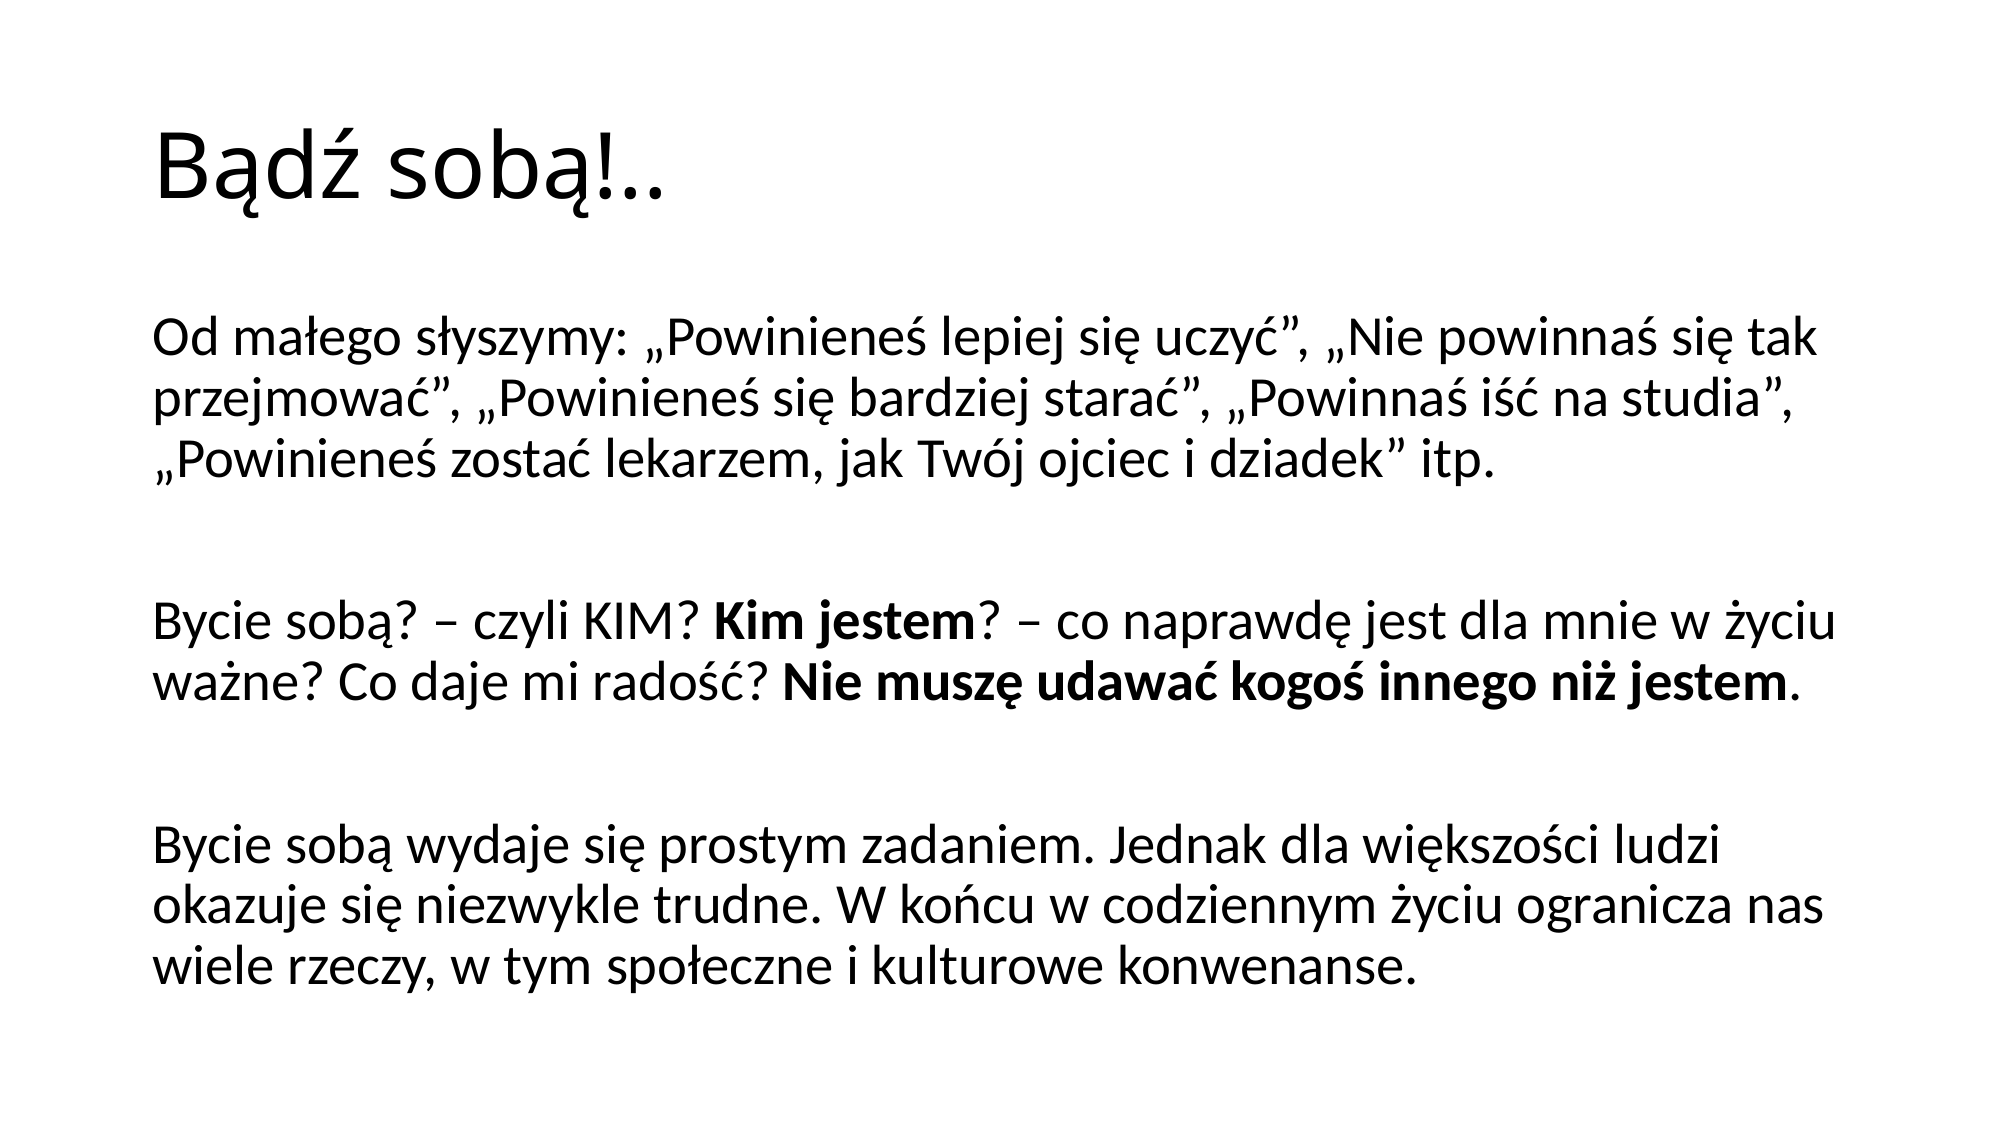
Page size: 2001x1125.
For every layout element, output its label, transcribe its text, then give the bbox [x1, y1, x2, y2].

title Bądź sobą!.. [137, 59, 1863, 278]
list Od małego słyszymy: „Powinieneś lepiej się uczyć”, „Nie powinnaś się tak przejmować”, „Powinieneś się bardziej starać”, „Powinnaś iść na studia”, „Powinieneś zostać lekarzem, jak Twój ojciec i dziadek” itp. Bycie sobą? – czyli KIM? Kim jestem? – co naprawdę jest dla mnie w życiu ważne? Co daje mi radość? Nie muszę udawać kogoś innego niż jestem. Bycie sobą wydaje się prostym zadaniem. Jednak dla większości ludzi okazuje się niezwykle trudne. W końcu w codziennym życiu ogranicza nas wiele rzeczy, w tym społeczne i kulturowe konwenanse. [137, 299, 1863, 1014]
